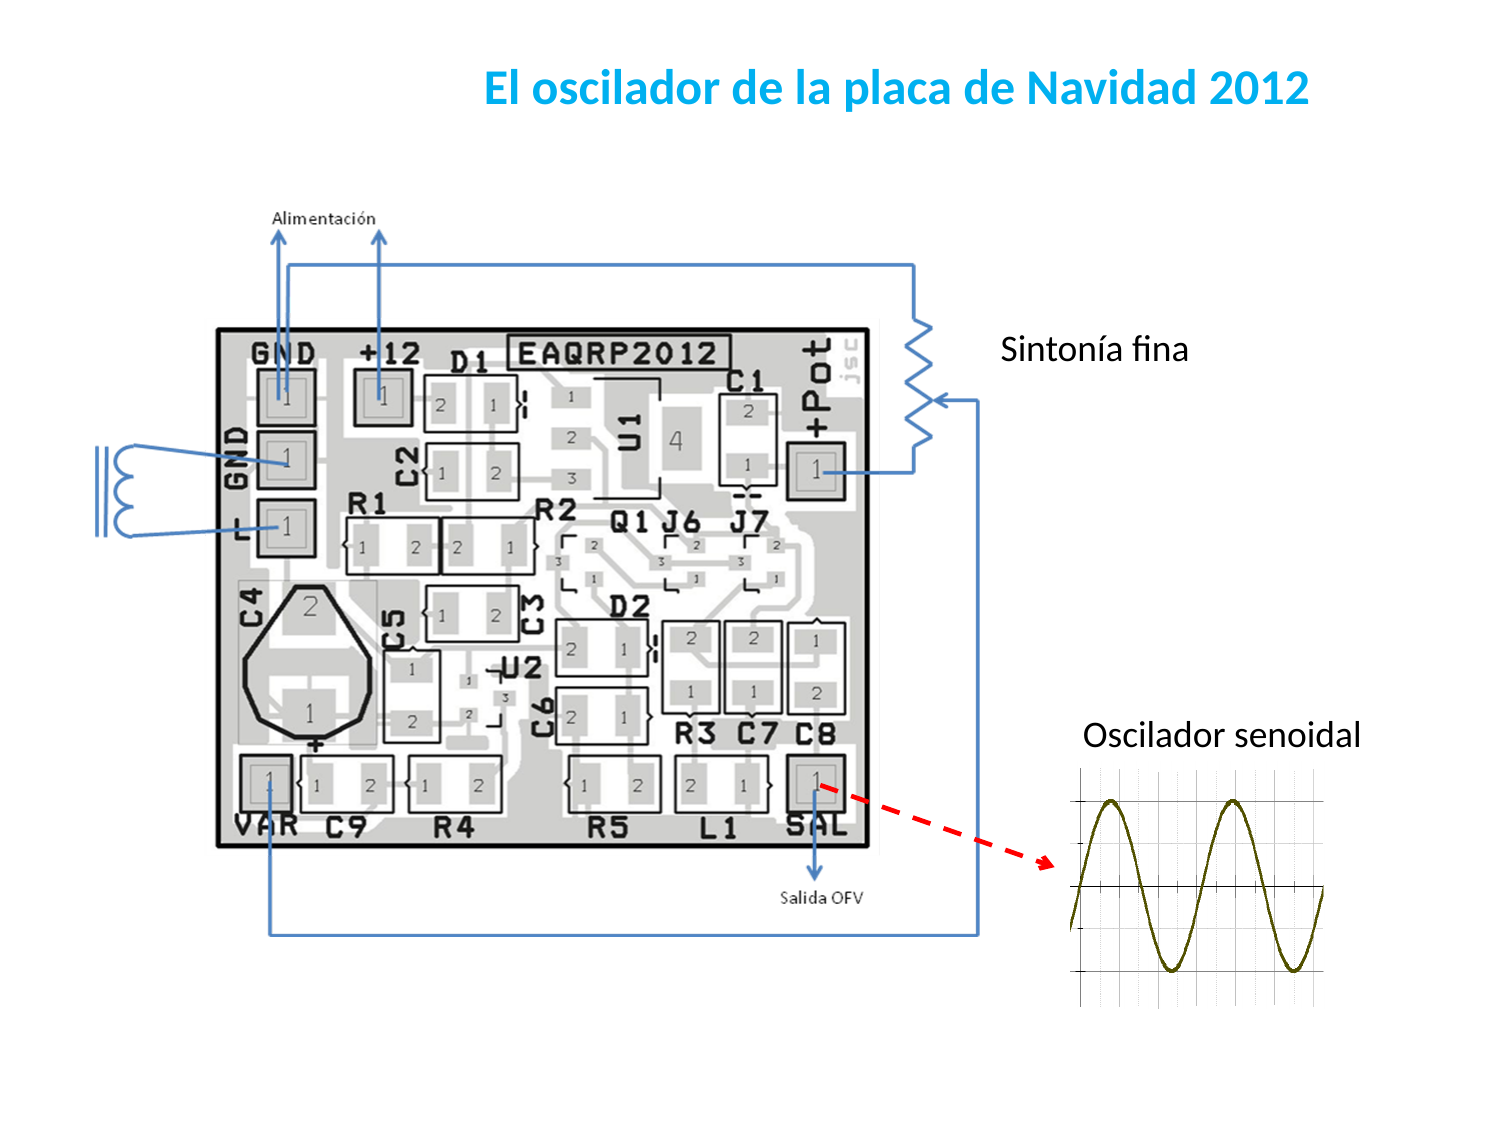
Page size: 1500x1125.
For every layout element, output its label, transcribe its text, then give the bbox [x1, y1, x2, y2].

picture [1066, 761, 1325, 1009]
text_box El oscilador de la placa de Navidad 2012 [468, 46, 1383, 122]
text_box Sintonía fina [985, 316, 1205, 377]
text_box Oscilador senoidal [1068, 703, 1377, 763]
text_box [820, 784, 1055, 868]
picture [93, 198, 981, 939]
